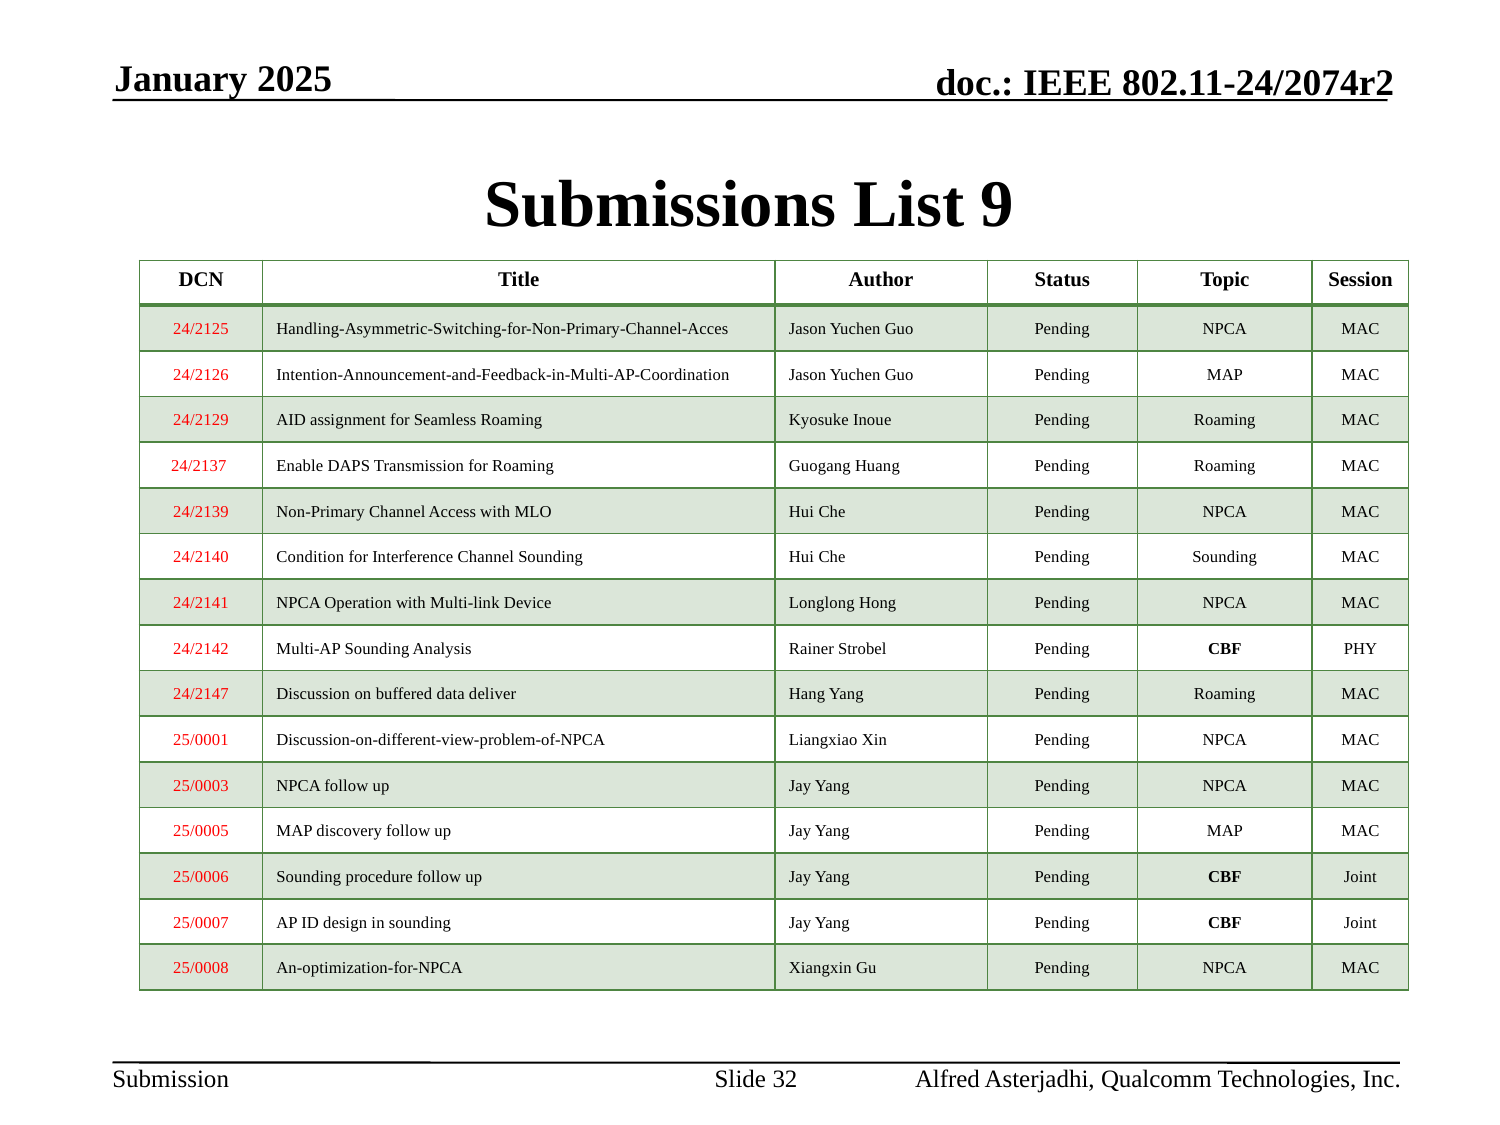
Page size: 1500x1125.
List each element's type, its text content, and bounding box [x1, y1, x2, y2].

table_cell MAC [1313, 717, 1408, 761]
table_header Title [263, 261, 774, 303]
table_cell AID assignment for Seamless Roaming [263, 397, 774, 441]
table_cell MAC [1313, 307, 1408, 350]
table_cell Pending [988, 534, 1137, 578]
table_cell Handling-Asymmetric-Switching-for-Non-Primary-Channel-Acces [263, 307, 774, 350]
table_cell PHY [1313, 626, 1408, 670]
table_cell NPCA [1138, 489, 1311, 533]
table_cell Roaming [1138, 443, 1311, 487]
table_cell Joint [1313, 900, 1408, 943]
title Submissions List 9 [112, 112, 1388, 288]
table_cell NPCA Operation with Multi-link Device [263, 580, 774, 624]
table_cell MAC [1313, 489, 1408, 533]
table_cell Roaming [1138, 397, 1311, 441]
table_cell 25/0001 [140, 717, 262, 761]
table_cell Sounding procedure follow up [263, 854, 774, 898]
table_cell 24/2142 [140, 626, 262, 670]
table_cell Hui Che [776, 489, 987, 533]
table_cell An-optimization-for-NPCA [263, 945, 774, 989]
table_cell Pending [988, 580, 1137, 624]
table_cell Jay Yang [776, 808, 987, 852]
table_cell 24/2126 [140, 352, 262, 396]
table_cell 24/2125 [140, 307, 262, 350]
table_cell CBF [1138, 626, 1311, 670]
table_cell Multi-AP Sounding Analysis [263, 626, 774, 670]
table_cell NPCA [1138, 717, 1311, 761]
table_cell Liangxiao Xin [776, 717, 987, 761]
table_cell CBF [1138, 854, 1311, 898]
table_cell Pending [988, 671, 1137, 715]
table_cell CBF [1138, 900, 1311, 943]
table_cell Pending [988, 717, 1137, 761]
table_header Session [1313, 261, 1408, 303]
table_cell Sounding [1138, 534, 1311, 578]
table_cell Pending [988, 443, 1137, 487]
table_cell 24/2129 [140, 397, 262, 441]
table_cell Jason Yuchen Guo [776, 352, 987, 396]
table_header Status [988, 261, 1137, 303]
table_cell 25/0006 [140, 854, 262, 898]
table_cell 24/2137 [140, 443, 262, 487]
table_cell Joint [1313, 854, 1408, 898]
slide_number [114, 54, 423, 100]
table_cell Pending [988, 352, 1137, 396]
table_cell Pending [988, 397, 1137, 441]
table_header DCN [140, 261, 262, 303]
table_cell Roaming [1138, 671, 1311, 715]
table_cell MAP [1138, 352, 1311, 396]
table_cell MAC [1313, 945, 1408, 989]
table_cell Jay Yang [776, 763, 987, 807]
table_cell MAC [1313, 534, 1408, 578]
table_cell 24/2139 [140, 489, 262, 533]
table_cell AP ID design in sounding [263, 900, 774, 943]
table_cell Pending [988, 307, 1137, 350]
table_cell Pending [988, 763, 1137, 807]
table_cell MAC [1313, 397, 1408, 441]
table_cell Pending [988, 900, 1137, 943]
table_cell Longlong Hong [776, 580, 987, 624]
table_cell 24/2140 [140, 534, 262, 578]
table_header Topic [1138, 261, 1311, 303]
table_cell 24/2141 [140, 580, 262, 624]
table_cell 25/0008 [140, 945, 262, 989]
table_cell NPCA [1138, 763, 1311, 807]
table_cell Jason Yuchen Guo [776, 307, 987, 350]
table_cell MAC [1313, 671, 1408, 715]
table_cell MAC [1313, 443, 1408, 487]
table_cell Pending [988, 626, 1137, 670]
table_cell Non-Primary Channel Access with MLO [263, 489, 774, 533]
table_cell Pending [988, 489, 1137, 533]
table_cell 25/0005 [140, 808, 262, 852]
table_cell MAC [1313, 352, 1408, 396]
table_cell Jay Yang [776, 854, 987, 898]
table_cell NPCA [1138, 945, 1311, 989]
table_cell NPCA [1138, 307, 1311, 350]
table_cell Pending [988, 808, 1137, 852]
table_cell Jay Yang [776, 900, 987, 943]
table_cell Discussion-on-different-view-problem-of-NPCA [263, 717, 774, 761]
table_cell NPCA [1138, 580, 1311, 624]
table_cell Hang Yang [776, 671, 987, 715]
table_cell Xiangxin Gu [776, 945, 987, 989]
table_cell MAP discovery follow up [263, 808, 774, 852]
footer Alfred Asterjadhi, Qualcomm Technologies, Inc. [878, 1061, 1402, 1093]
table_cell 25/0003 [140, 763, 262, 807]
table_cell Condition for Interference Channel Sounding [263, 534, 774, 578]
table_cell 24/2147 [140, 671, 262, 715]
table_header Author [776, 261, 987, 303]
table_cell Intention-Announcement-and-Feedback-in-Multi-AP-Coordination [263, 352, 774, 396]
table_cell MAC [1313, 763, 1408, 807]
table_cell Enable DAPS Transmission for Roaming [263, 443, 774, 487]
table_cell MAP [1138, 808, 1311, 852]
table_cell MAC [1313, 808, 1408, 852]
table_cell 25/0007 [140, 900, 262, 943]
table_cell Pending [988, 945, 1137, 989]
table_cell Discussion on buffered data deliver [263, 671, 774, 715]
table_cell MAC [1313, 580, 1408, 624]
table_cell NPCA follow up [263, 763, 774, 807]
table_cell Rainer Strobel [776, 626, 987, 670]
table_cell Hui Che [776, 534, 987, 578]
table_cell Guogang Huang [776, 443, 987, 487]
slide_number Slide 32 [712, 1061, 800, 1123]
table_cell Kyosuke Inoue [776, 397, 987, 441]
table_cell Pending [988, 854, 1137, 898]
